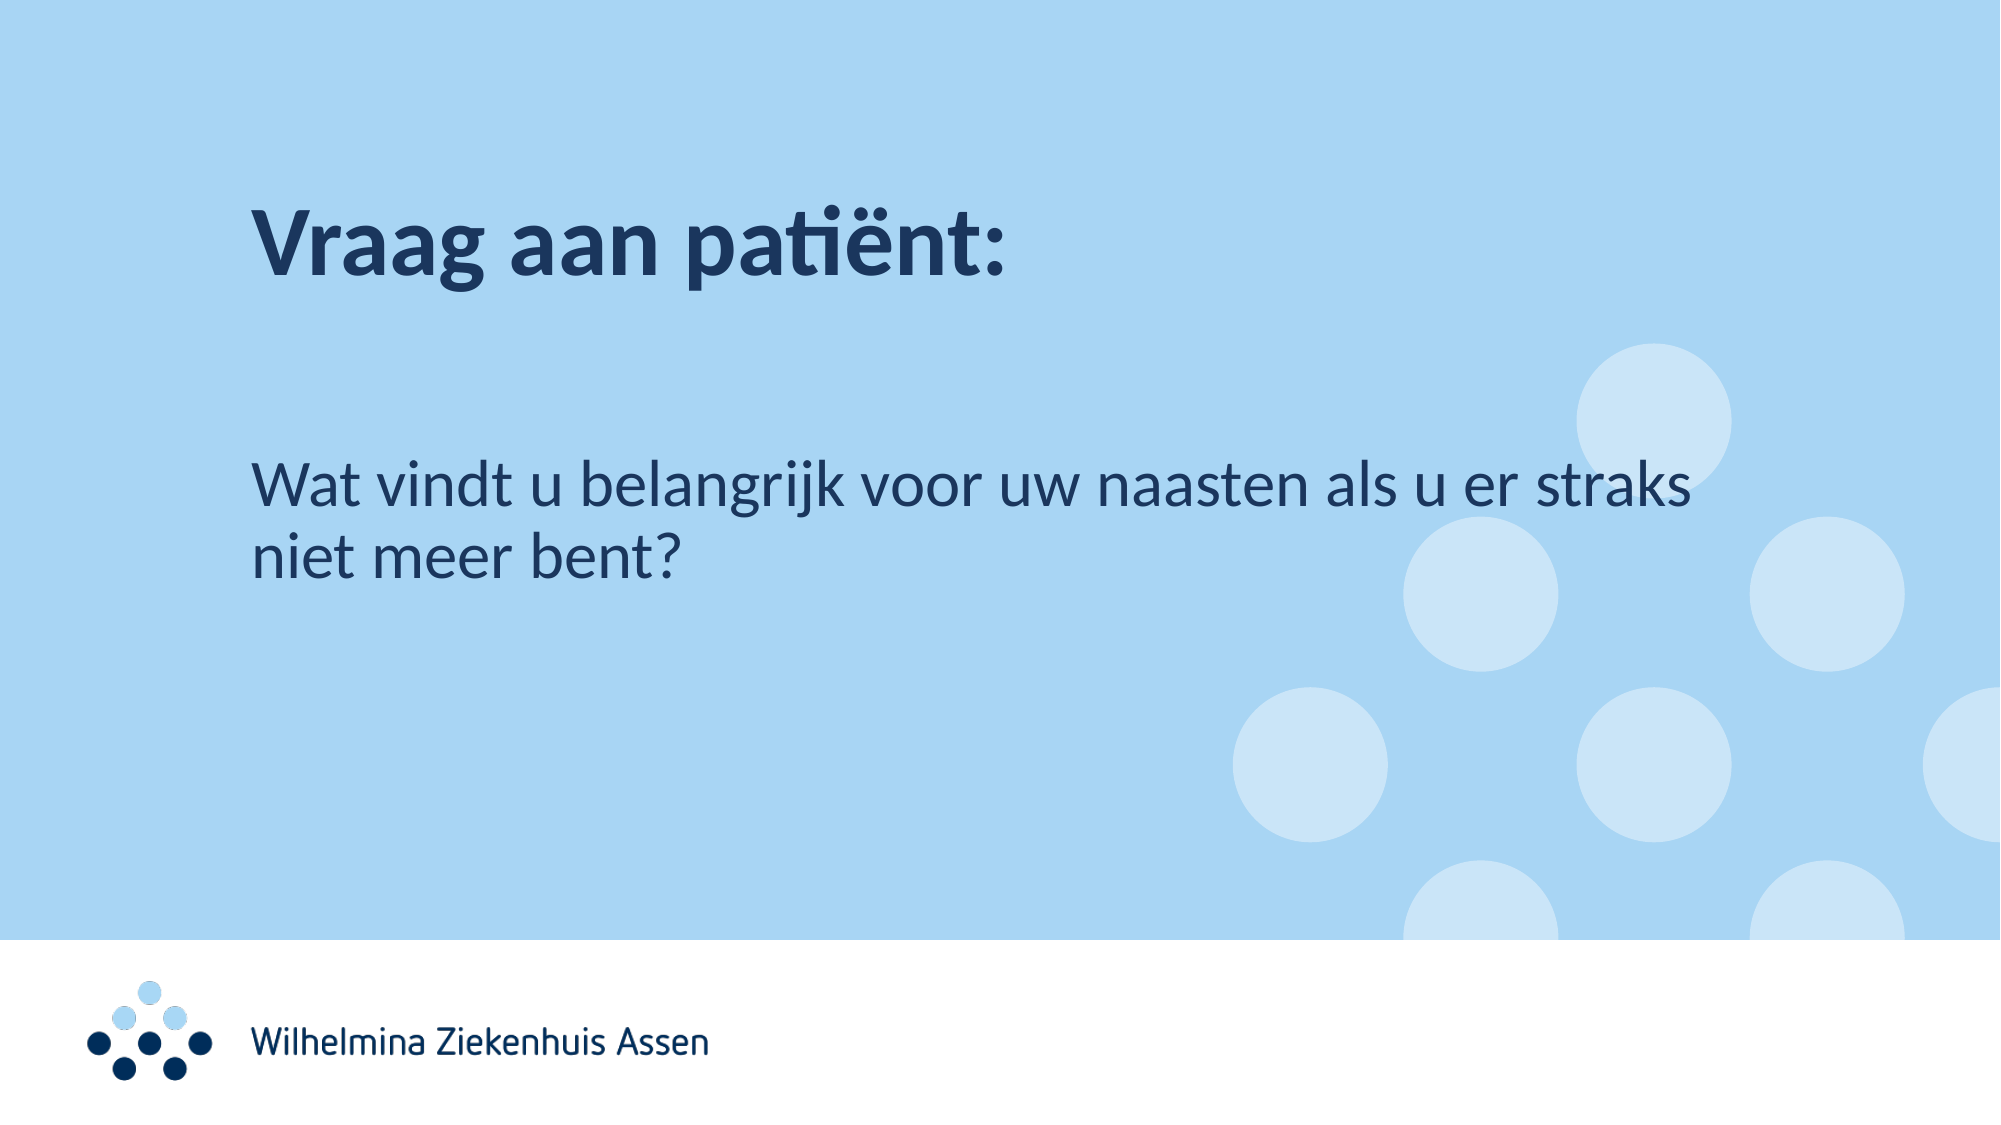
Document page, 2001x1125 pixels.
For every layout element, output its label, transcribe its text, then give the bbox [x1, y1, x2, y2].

subtitle Wat vindt u belangrijk voor uw naasten als u er straks niet meer bent? [250, 448, 1751, 791]
title Vraag aan patiënt: [250, 189, 1751, 430]
